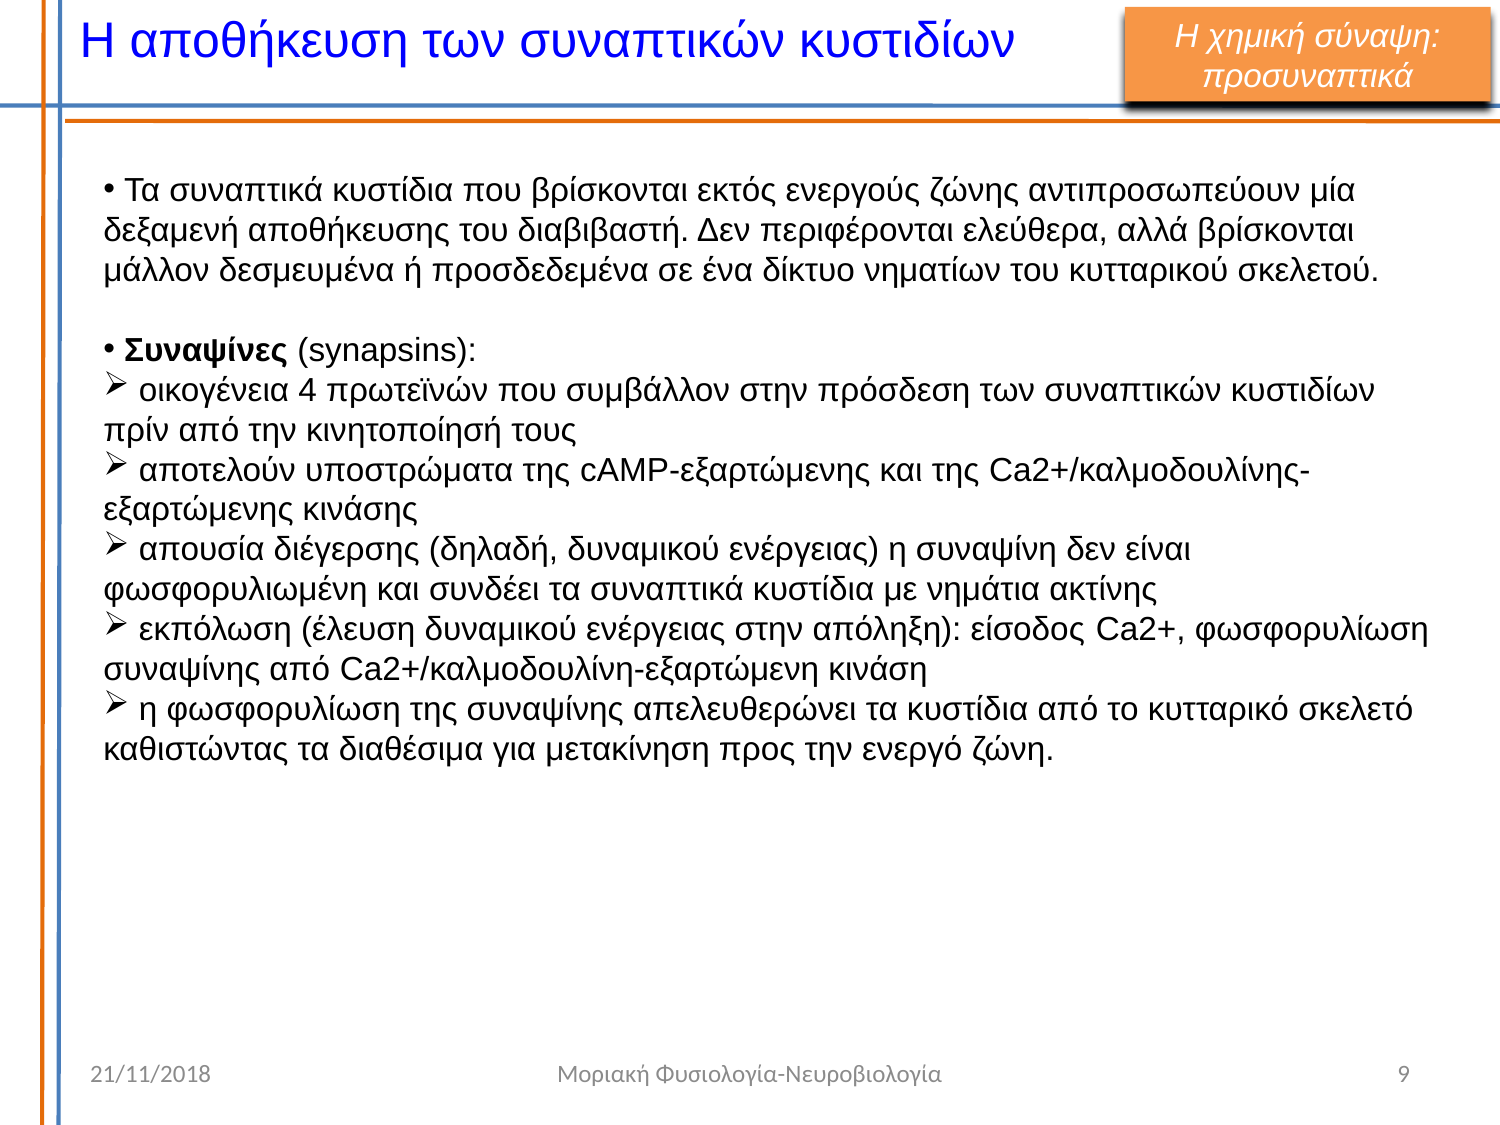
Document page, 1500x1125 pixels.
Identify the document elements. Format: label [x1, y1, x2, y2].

text_box [0, 0, 1500, 1125]
